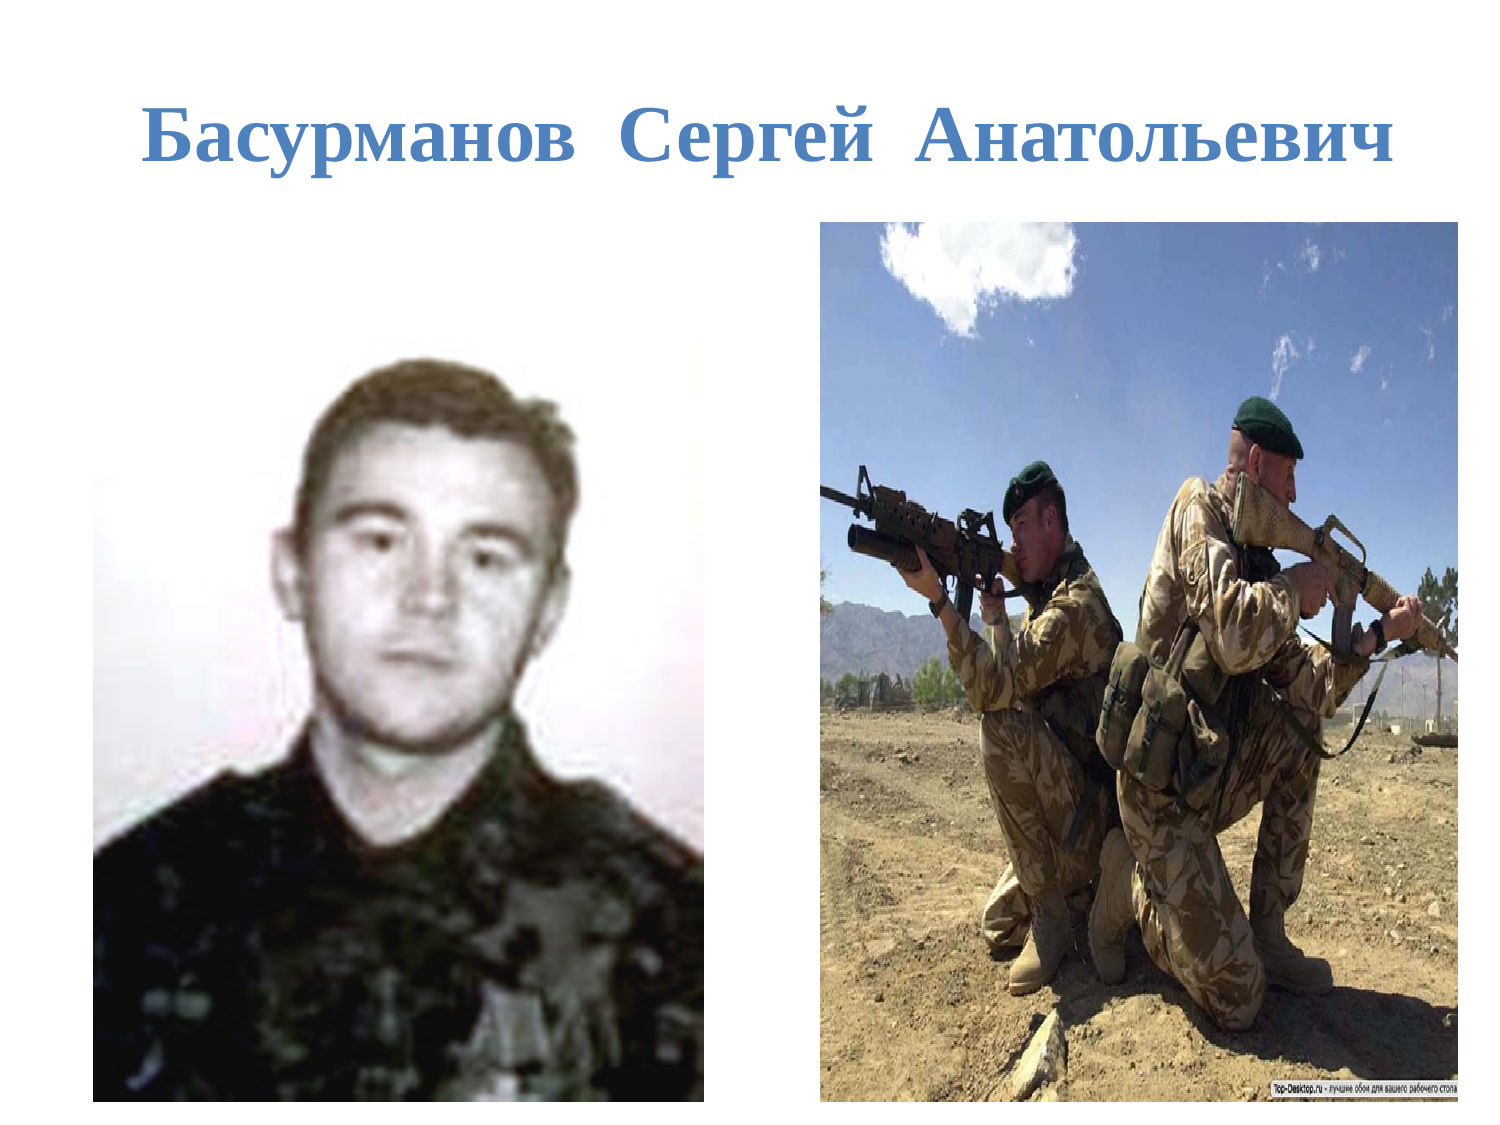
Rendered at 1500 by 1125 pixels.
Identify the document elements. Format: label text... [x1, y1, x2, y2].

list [93, 339, 704, 1102]
picture [820, 222, 1458, 1102]
title Басурманов Сергей Анатольевич [93, 35, 1444, 223]
